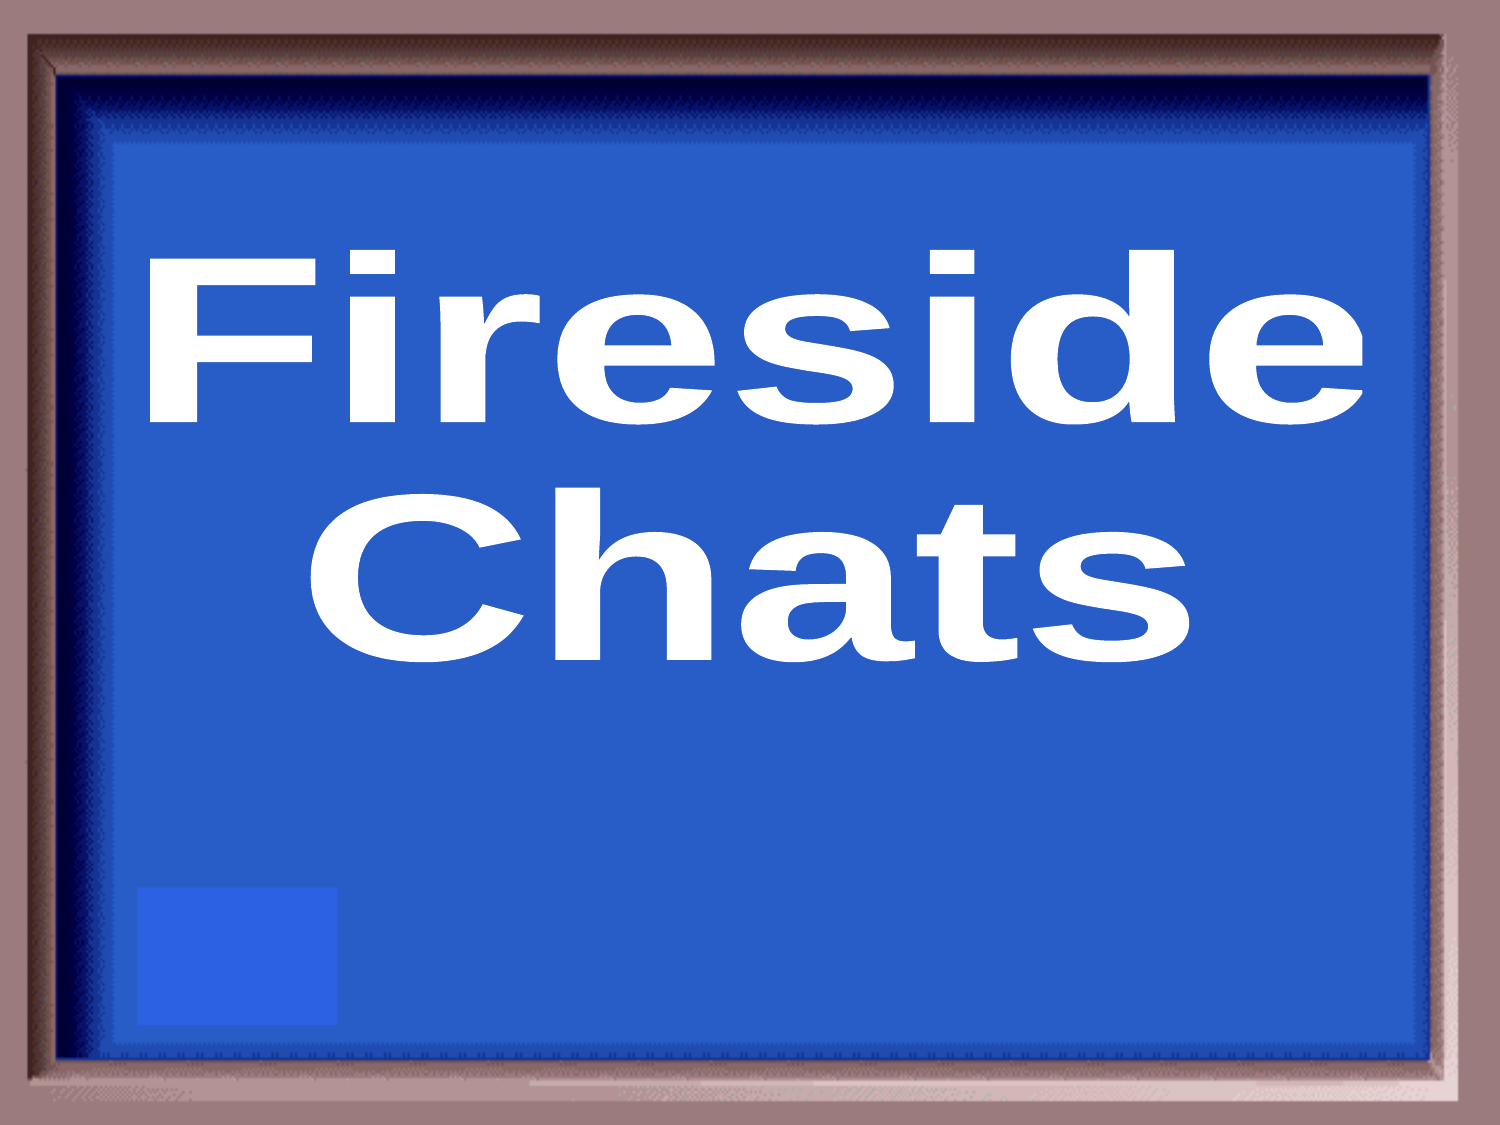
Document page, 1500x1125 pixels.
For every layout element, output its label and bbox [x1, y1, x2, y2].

picture [0, 0, 1500, 1125]
text_box [137, 887, 338, 1025]
